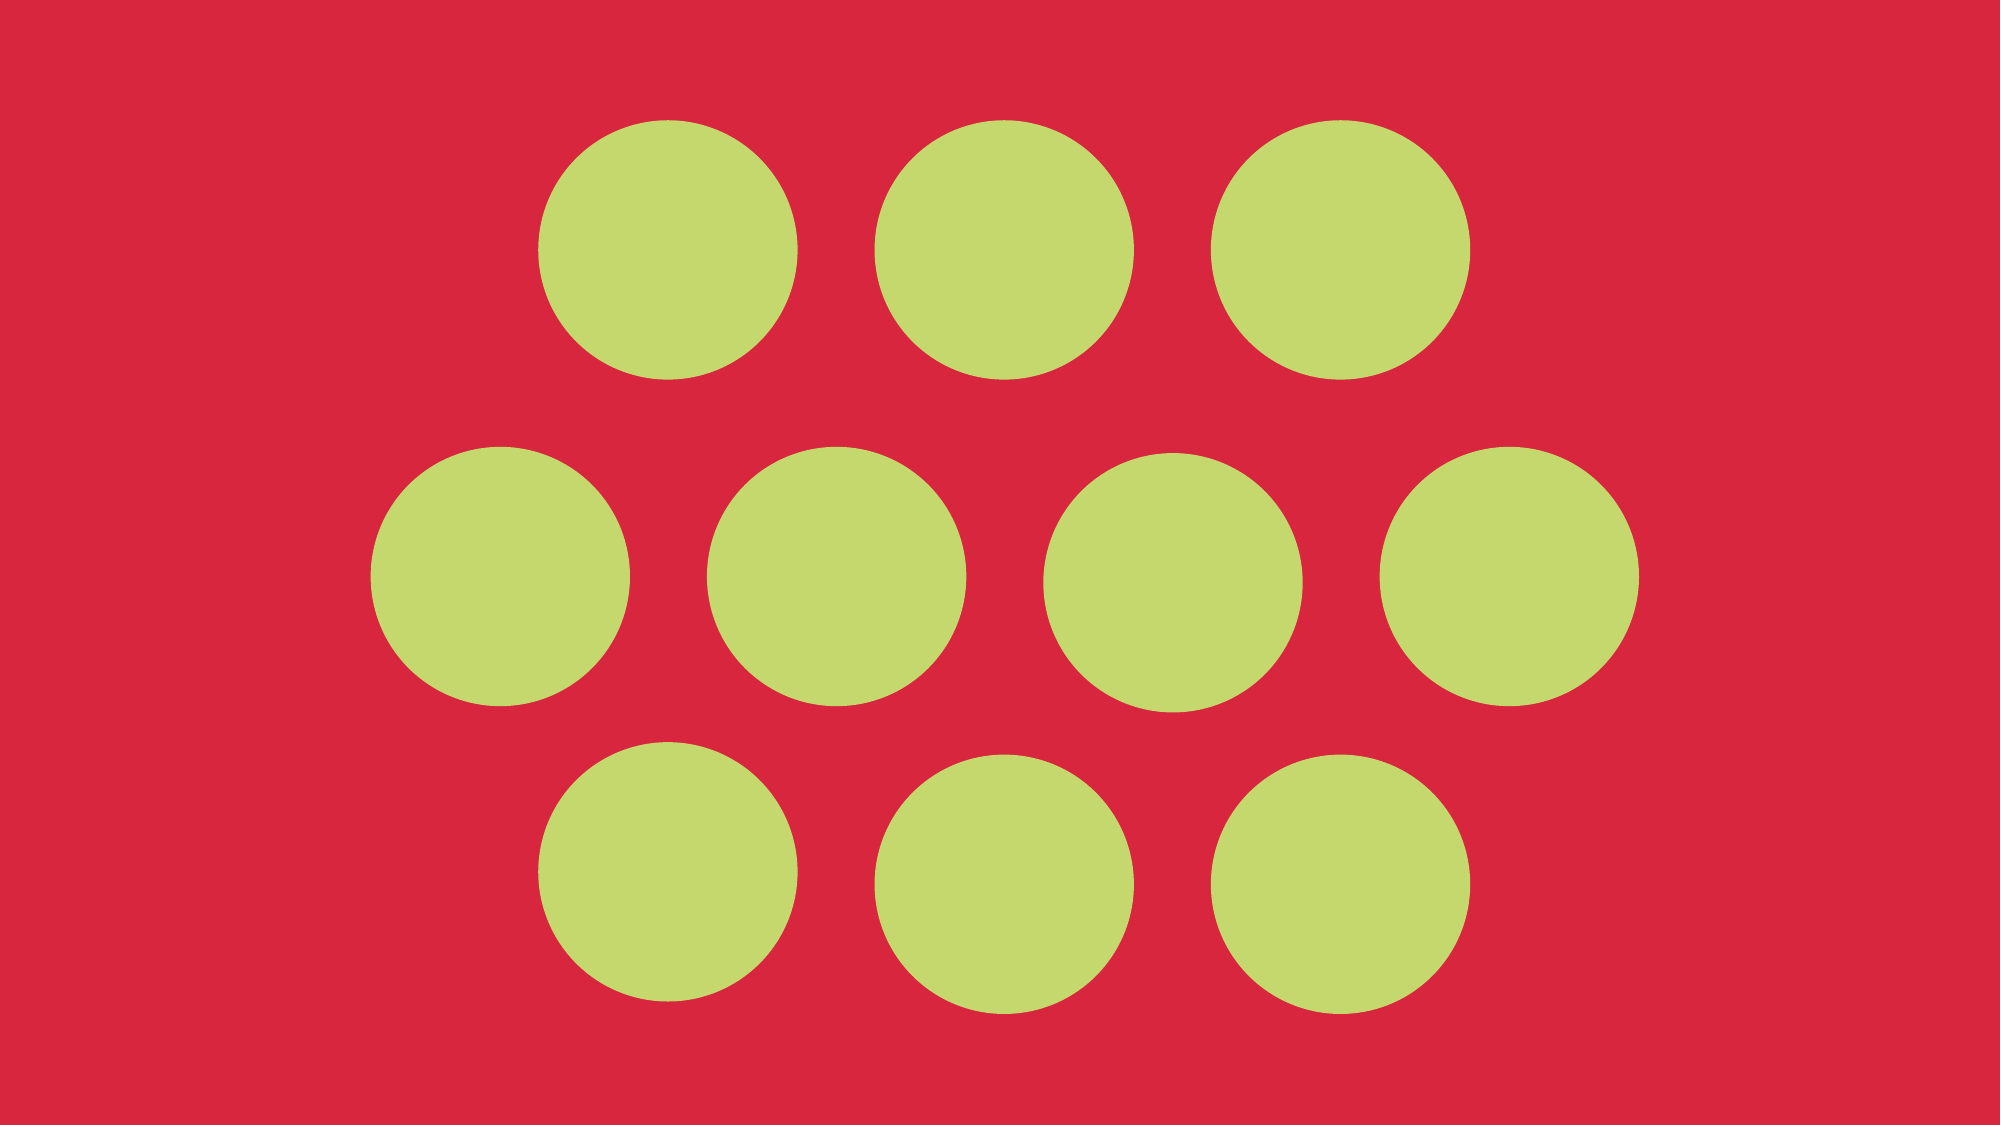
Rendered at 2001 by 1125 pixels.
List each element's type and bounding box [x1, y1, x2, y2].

text_box [1209, 753, 1472, 1016]
text_box [1378, 445, 1641, 708]
text_box [1042, 452, 1304, 714]
text_box [705, 445, 968, 708]
text_box [1209, 119, 1472, 381]
text_box [873, 753, 1135, 1016]
text_box [369, 445, 632, 708]
text_box [537, 119, 799, 381]
text_box [537, 741, 799, 1003]
text_box [873, 119, 1135, 381]
